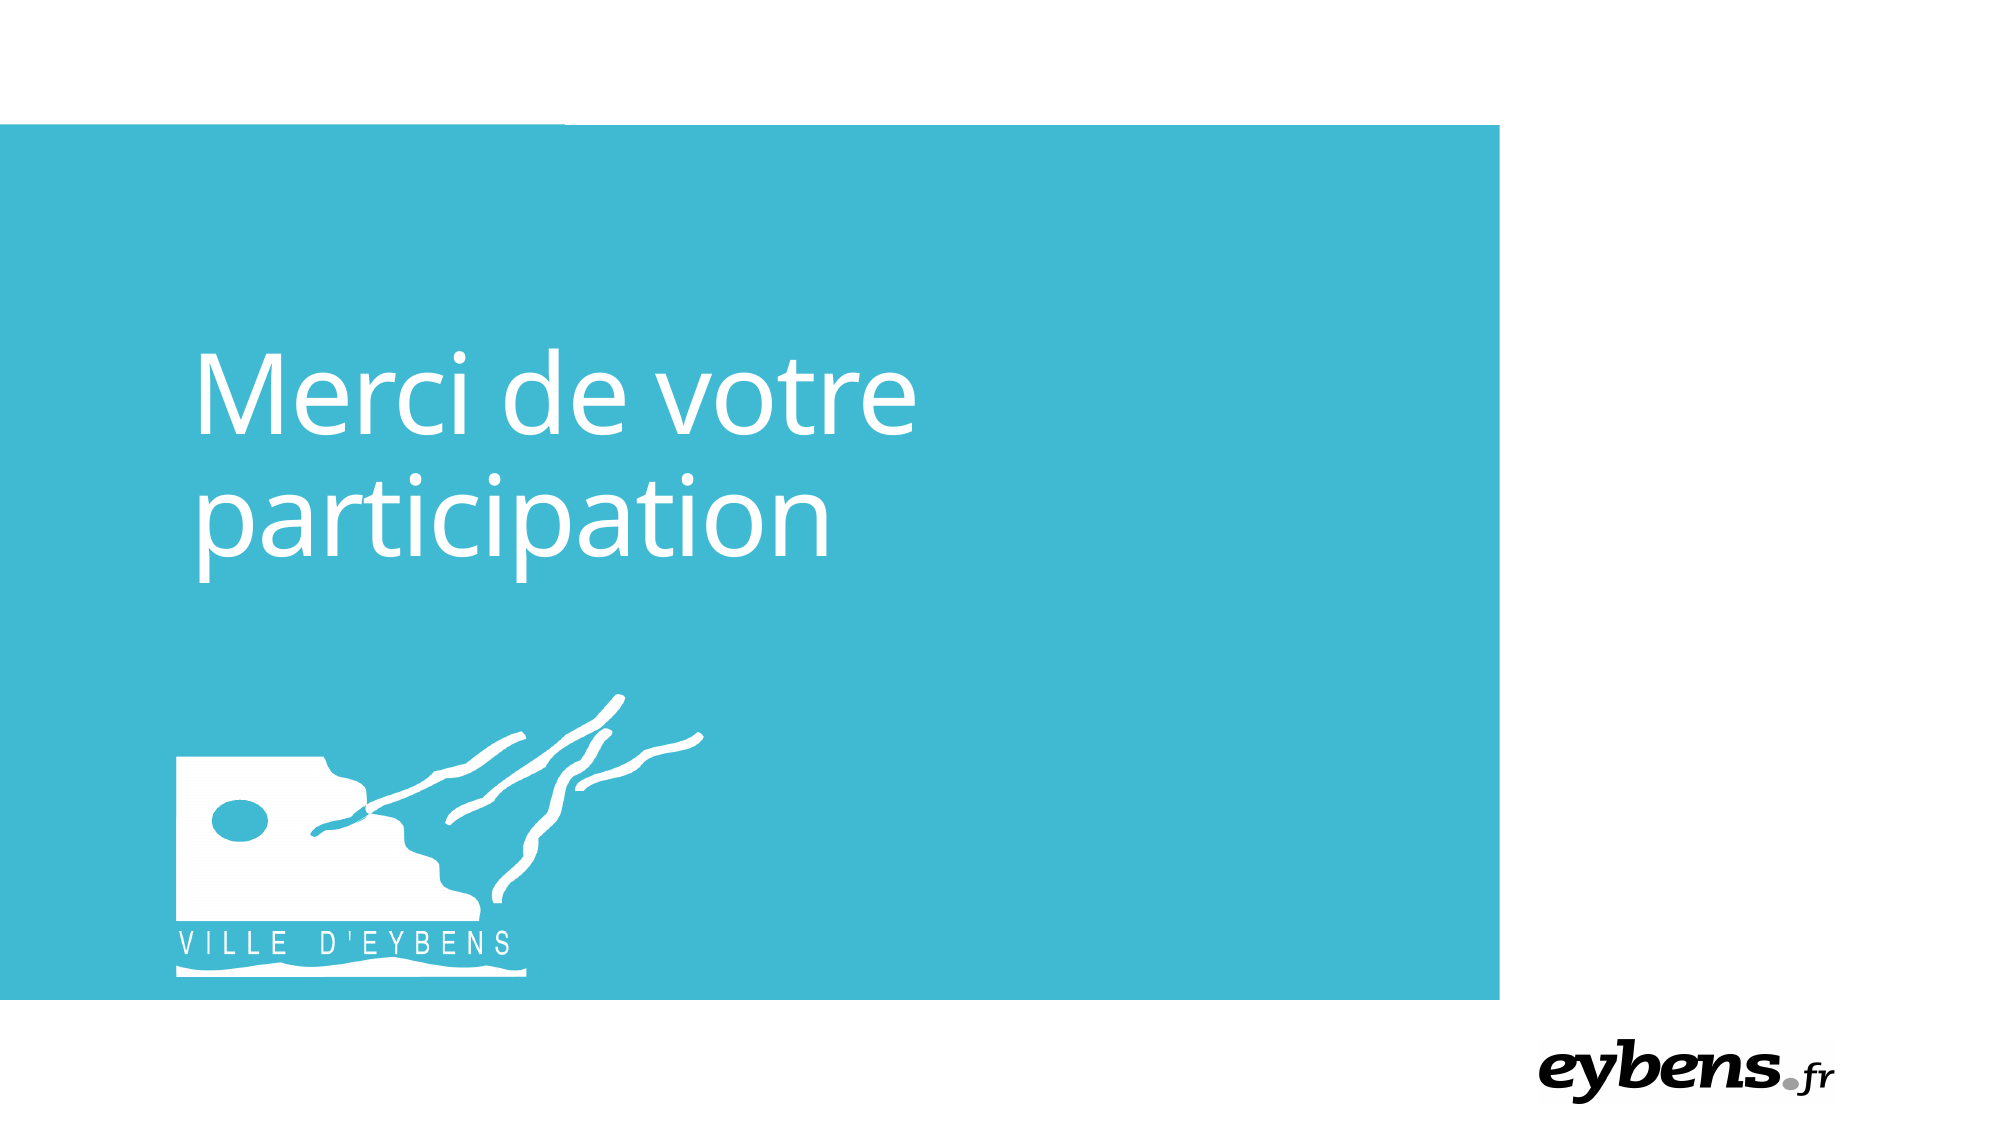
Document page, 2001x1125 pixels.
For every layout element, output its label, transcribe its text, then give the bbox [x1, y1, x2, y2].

picture [1539, 1097, 1835, 1104]
title Merci de votre participation [175, 213, 1376, 589]
picture [175, 694, 705, 977]
footer [1157, 1036, 1917, 1097]
